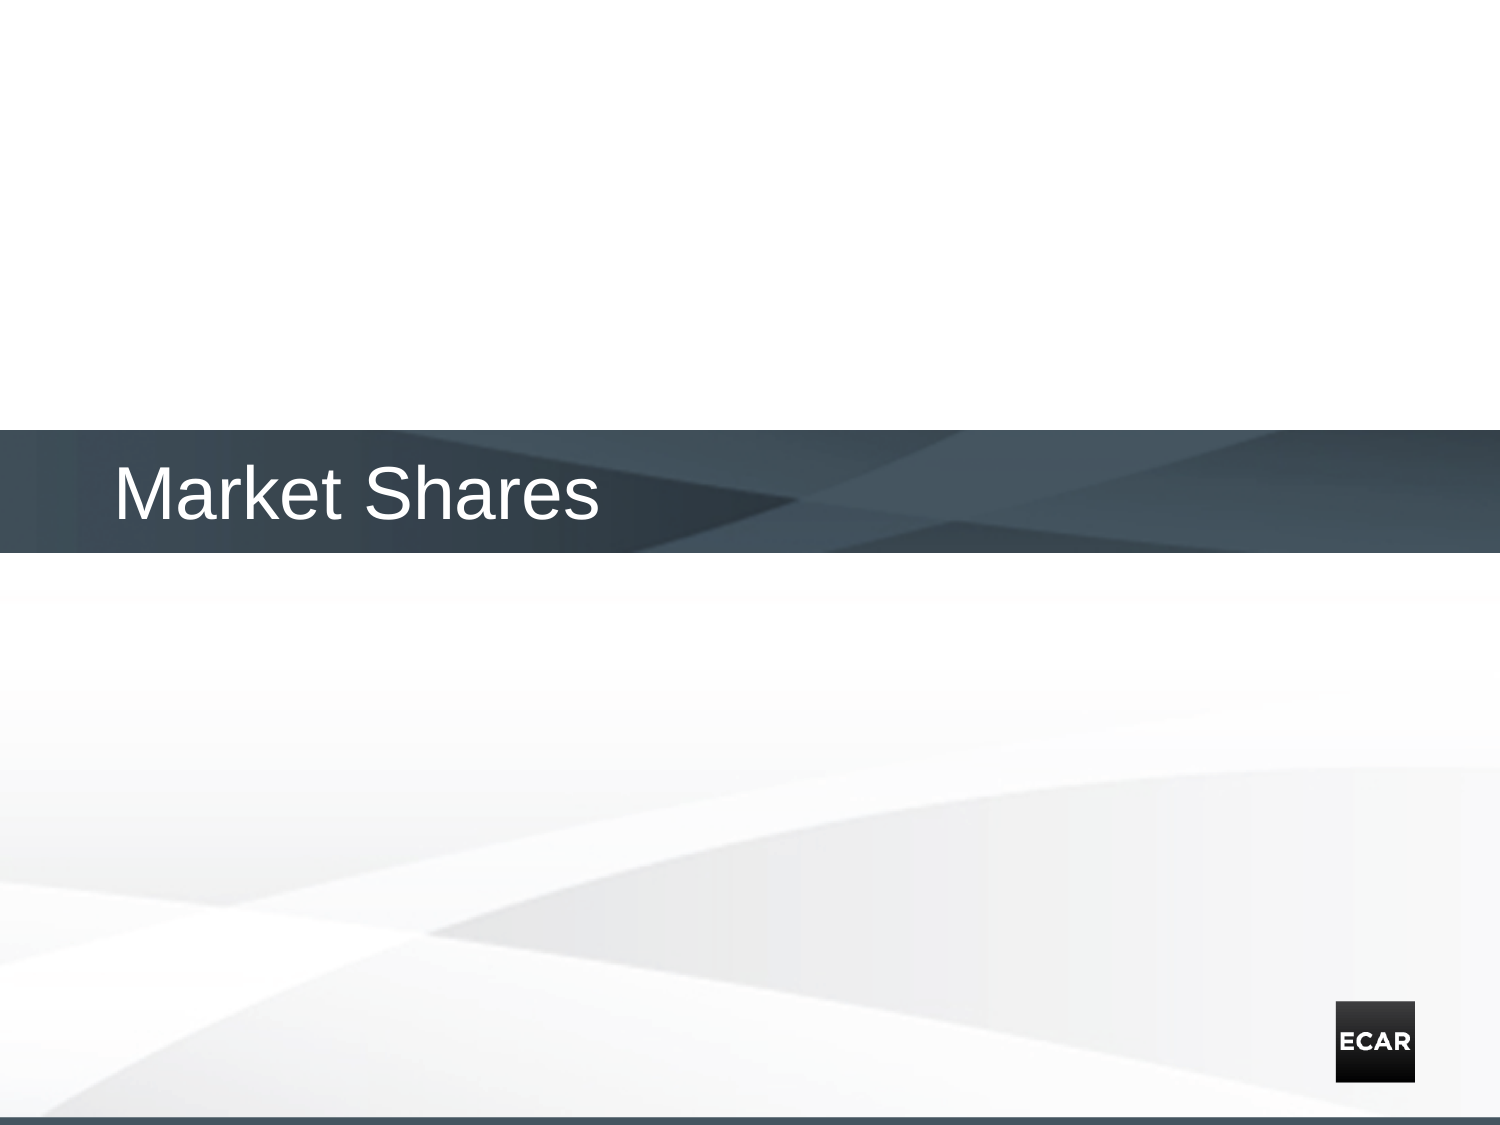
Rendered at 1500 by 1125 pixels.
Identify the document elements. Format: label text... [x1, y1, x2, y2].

picture [0, 0, 1500, 1125]
list Market Shares [98, 437, 1402, 588]
